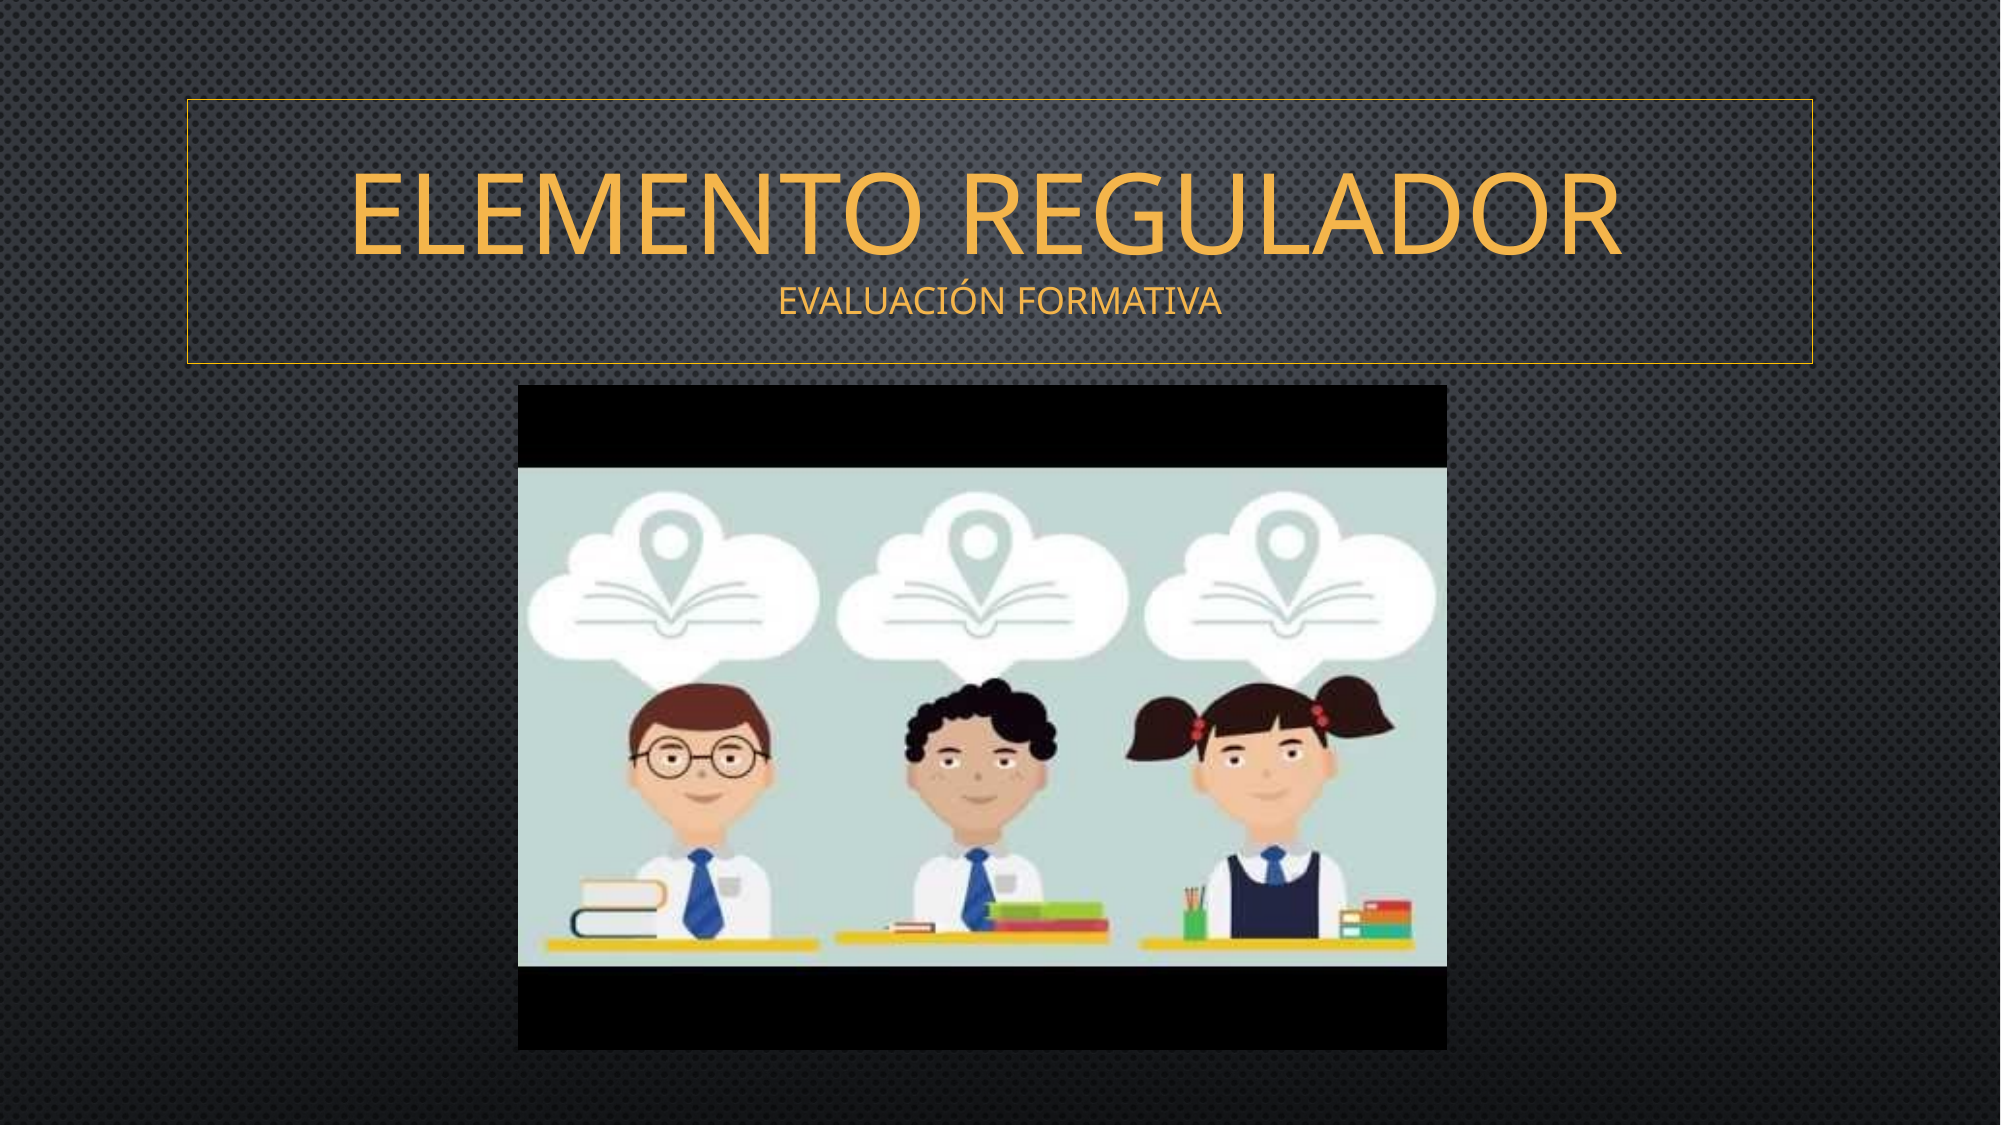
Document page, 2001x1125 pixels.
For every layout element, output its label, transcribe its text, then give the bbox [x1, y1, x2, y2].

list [517, 384, 1448, 1051]
title Elemento regulador evaluación formativa [187, 99, 1813, 364]
